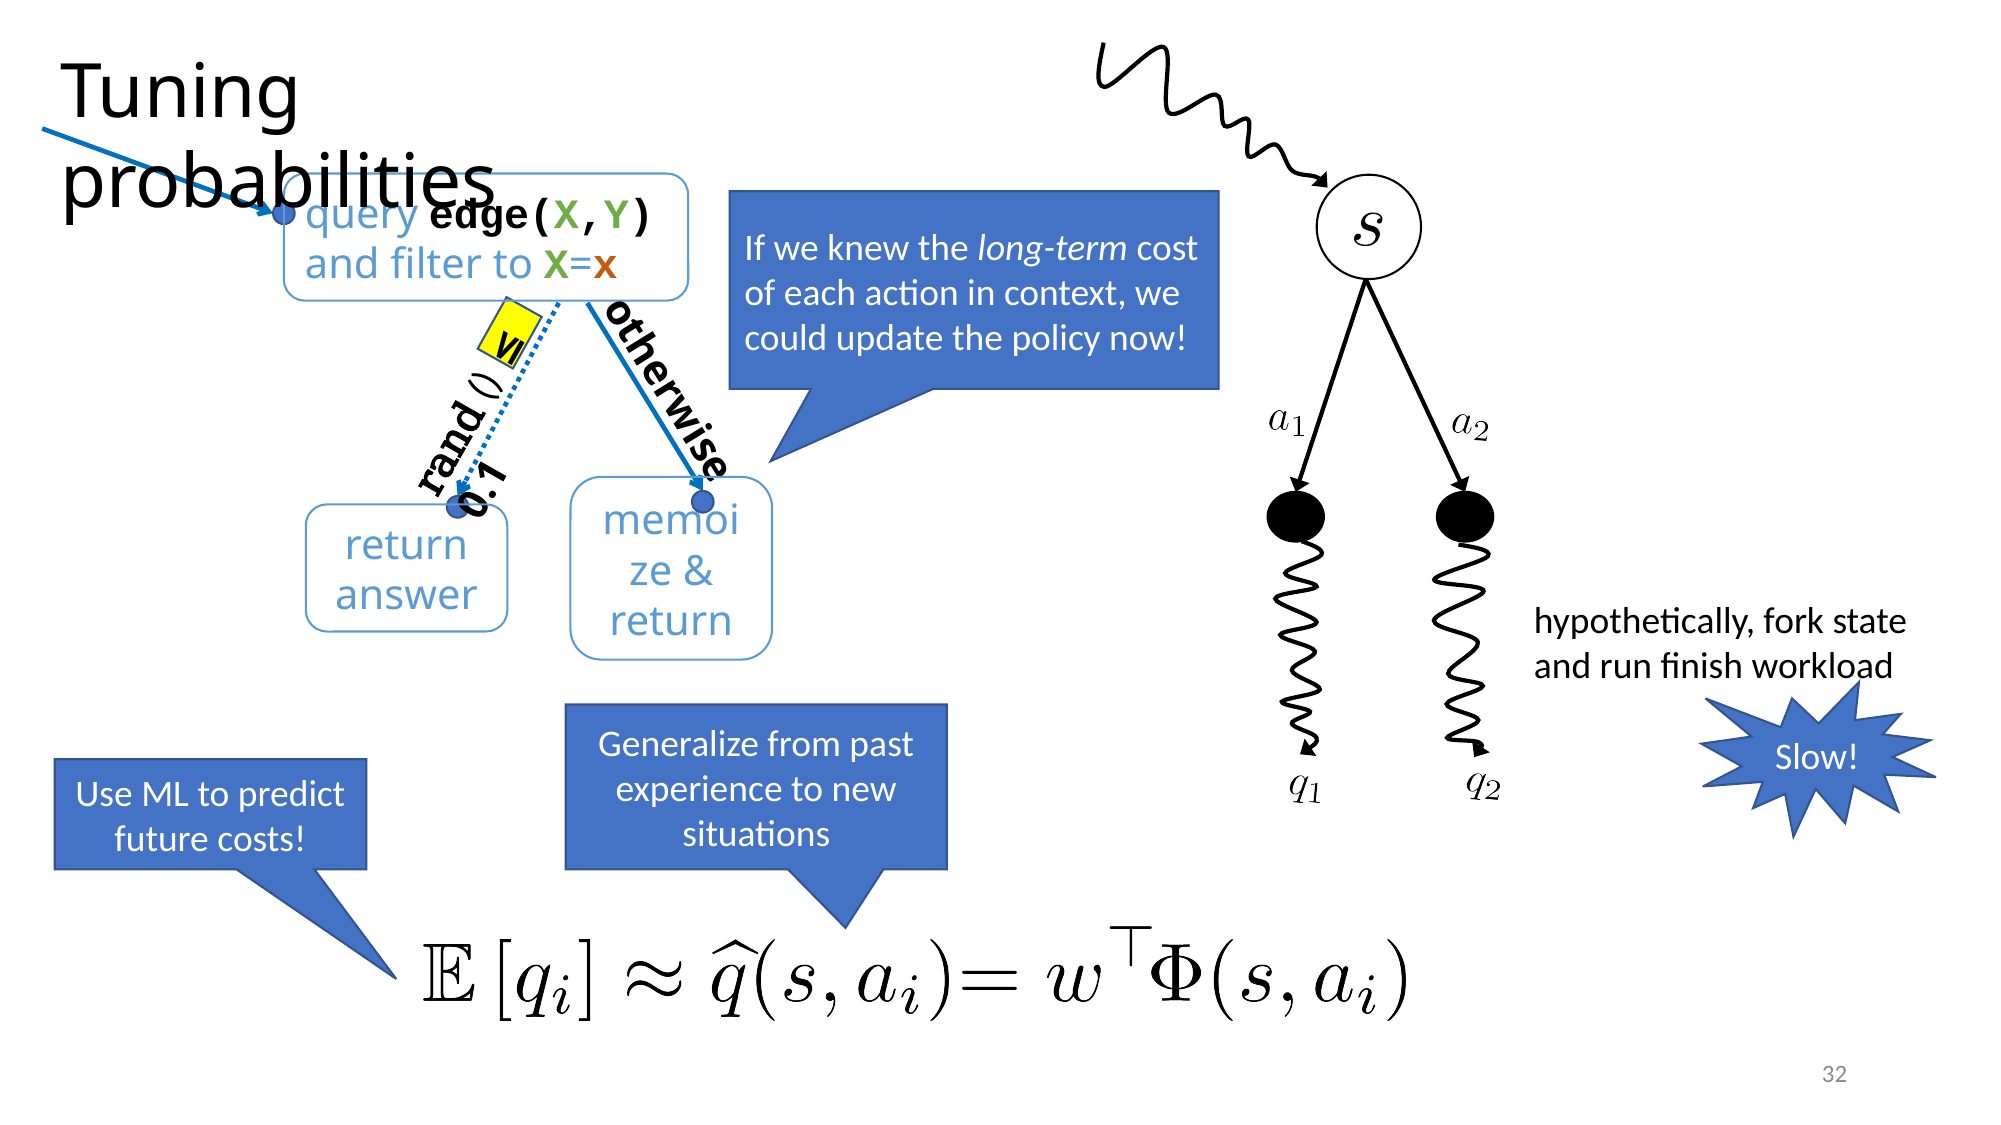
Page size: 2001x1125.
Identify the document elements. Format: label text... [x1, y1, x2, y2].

text_box Slow! [1785, 803, 1811, 841]
slide_number 32 [1412, 1042, 1863, 1103]
text_box Slow! [1751, 803, 1768, 811]
text_box If we knew the long-term cost of each action in context, we could update the policy now! [773, 190, 1079, 462]
text_box Slow! [1881, 803, 1901, 814]
text_box Tuning probabilities [45, 35, 681, 128]
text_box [1275, 541, 1928, 803]
text_box Slow! [1826, 803, 1851, 826]
text_box Generalize from past experience to new situations [564, 703, 948, 930]
picture [423, 939, 949, 1021]
picture [962, 926, 1406, 1021]
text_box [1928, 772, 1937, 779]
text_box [42, 128, 773, 633]
text_box Use ML to predict future costs! [53, 758, 398, 980]
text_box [1079, 85, 1494, 542]
